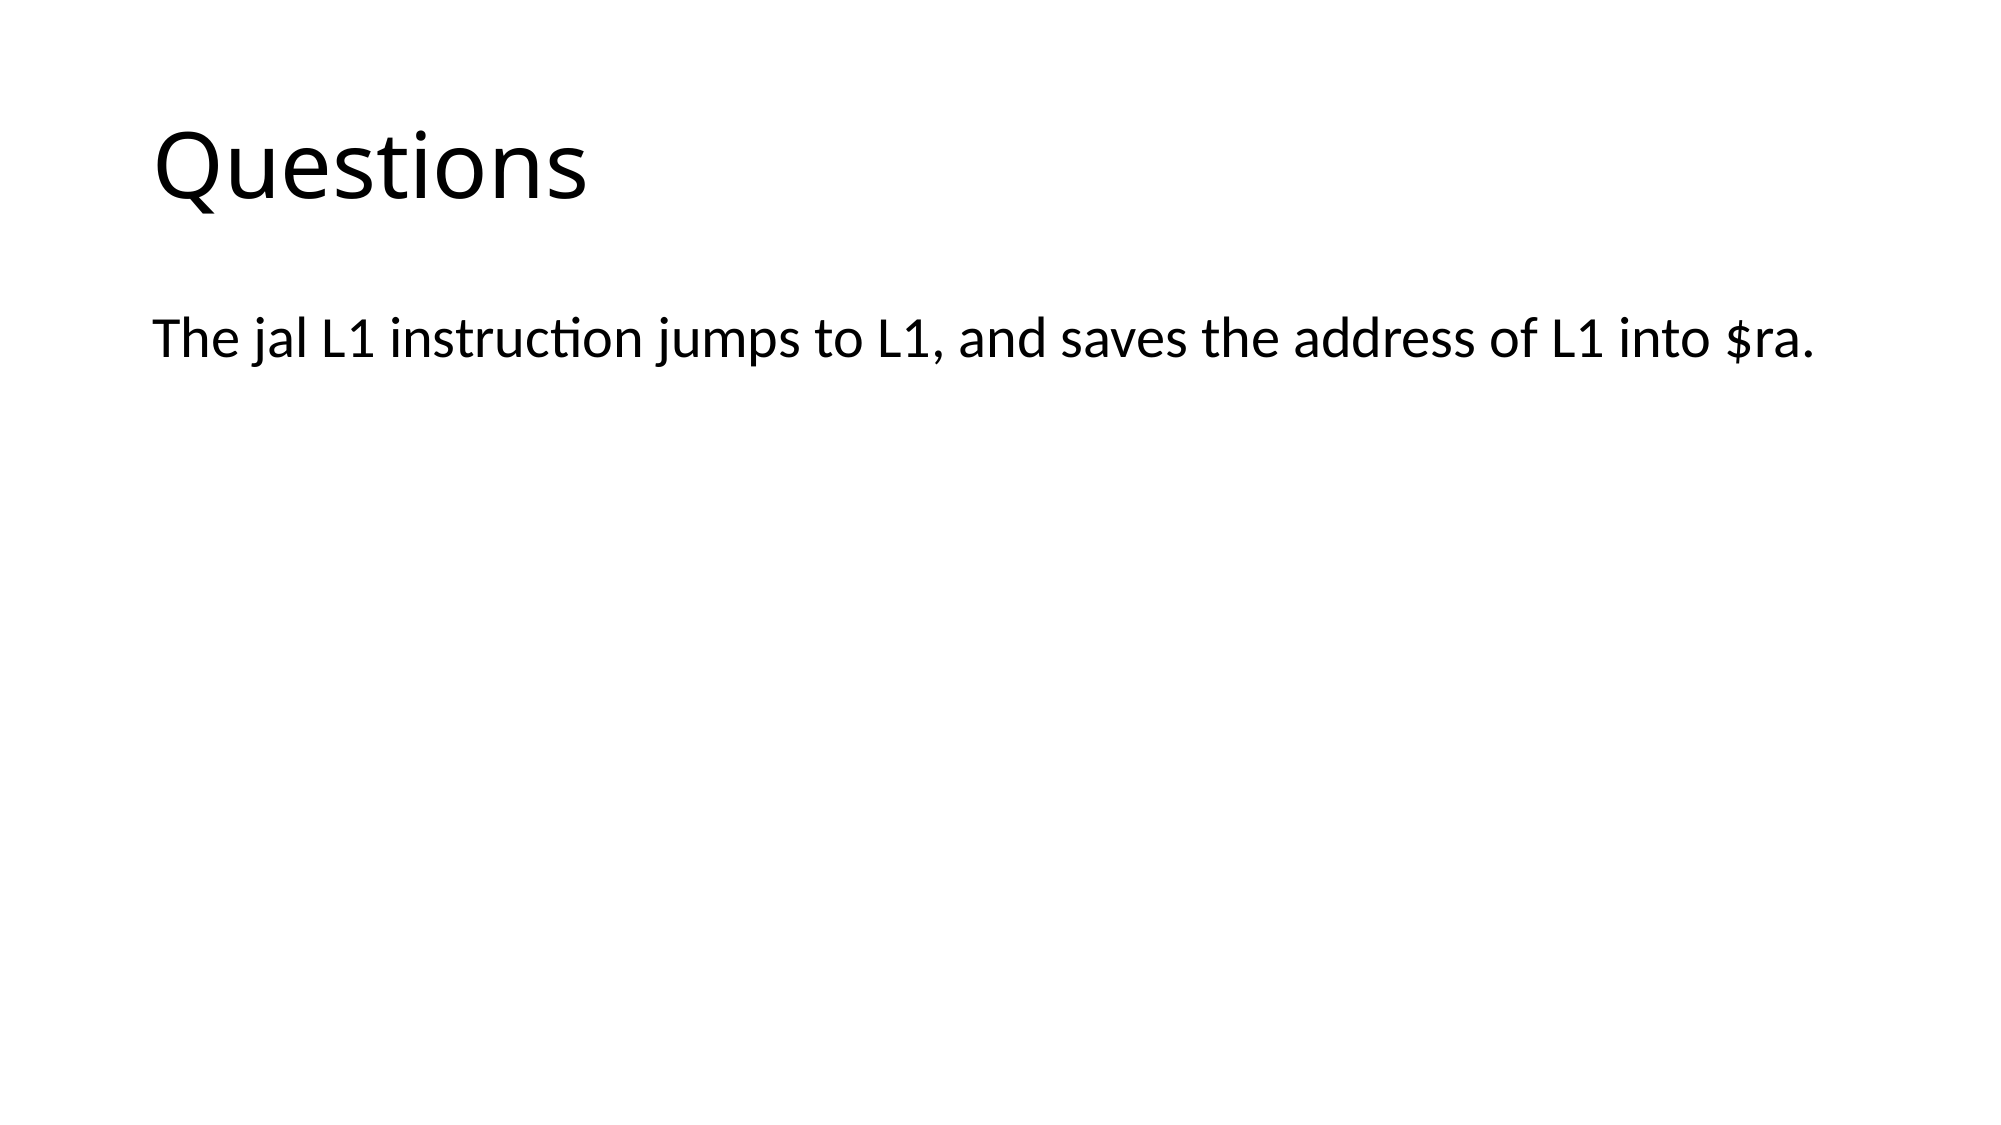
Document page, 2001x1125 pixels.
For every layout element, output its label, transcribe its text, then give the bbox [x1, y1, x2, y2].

list The jal L1 instruction jumps to L1, and saves the address of L1 into $ra. [137, 299, 1863, 1014]
title Questions [137, 59, 1863, 278]
